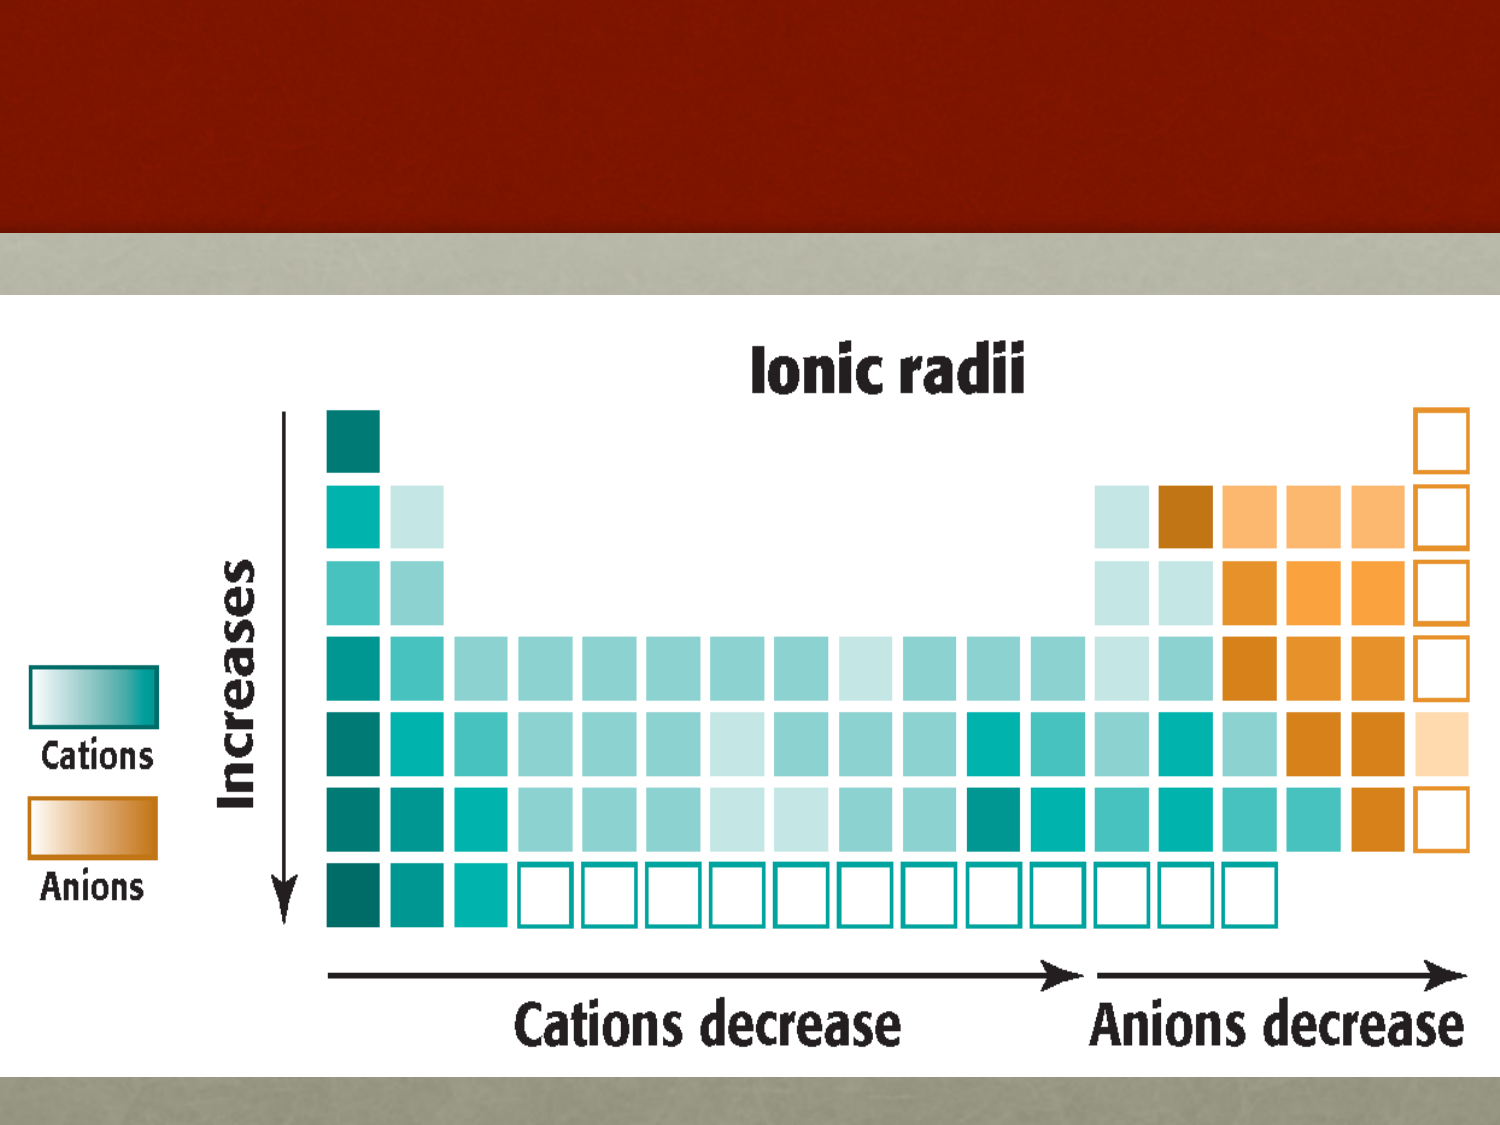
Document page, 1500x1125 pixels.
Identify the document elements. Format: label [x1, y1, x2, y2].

list [0, 294, 1500, 1078]
picture [0, 214, 1500, 294]
picture [0, 1078, 1500, 1125]
